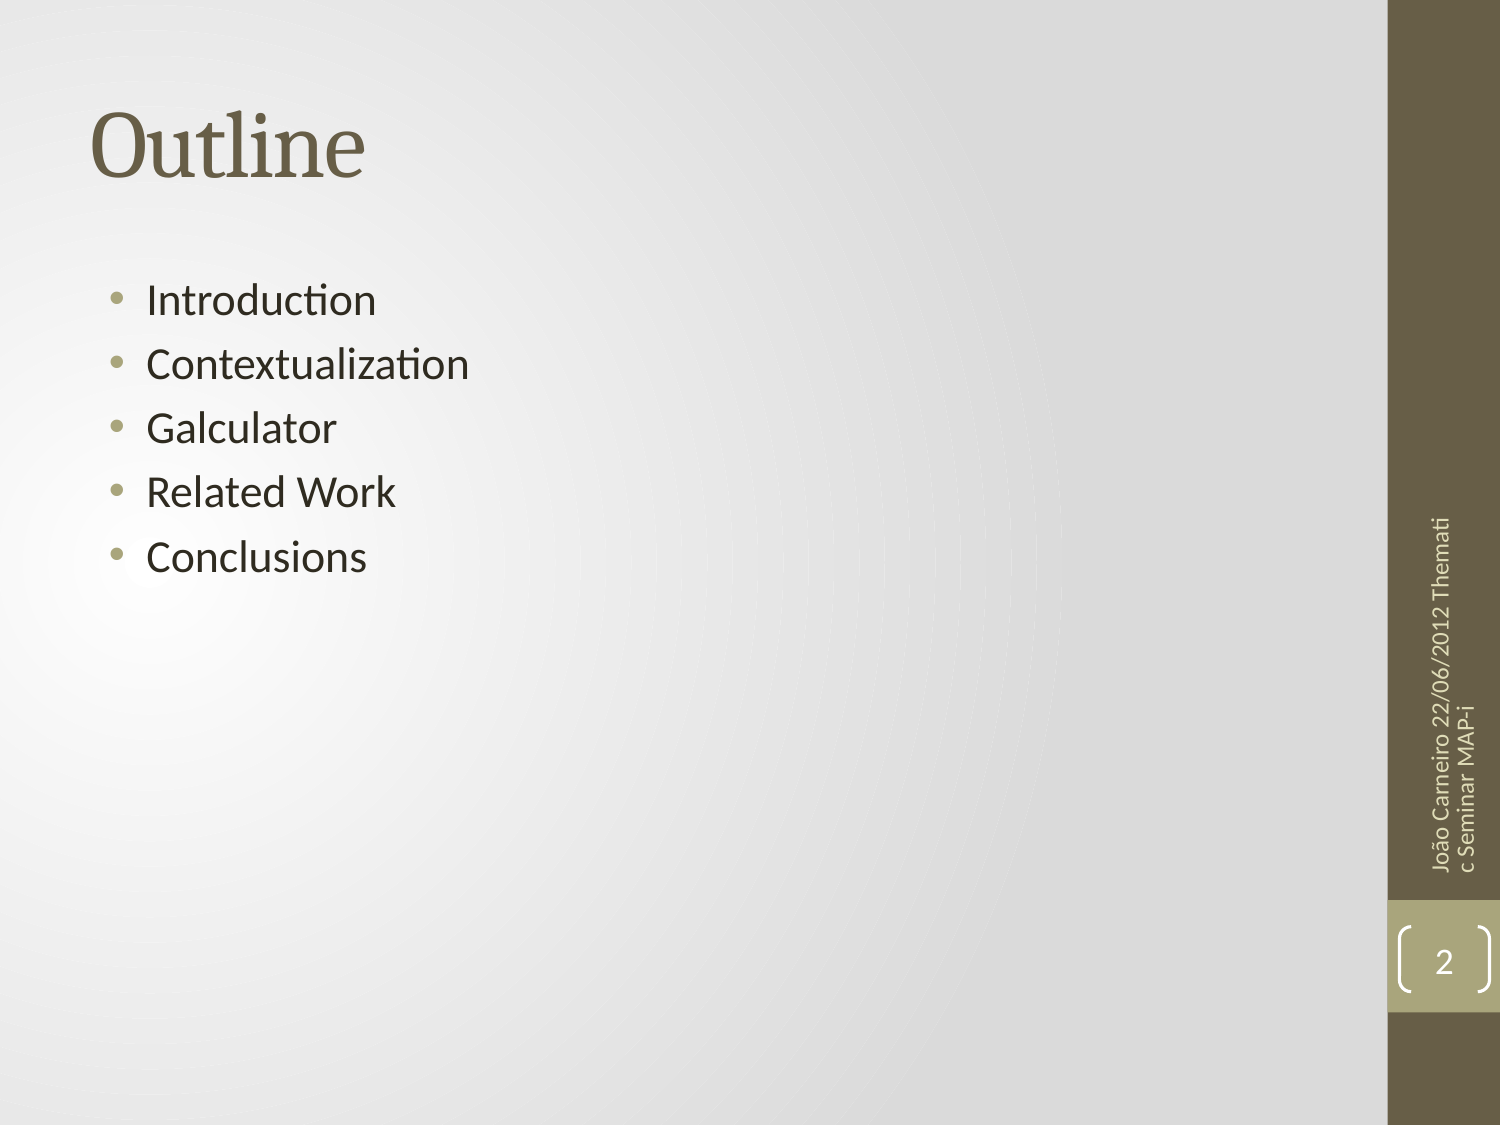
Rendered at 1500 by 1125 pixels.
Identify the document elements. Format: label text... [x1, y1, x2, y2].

slide_number 2 [1397, 925, 1492, 994]
footer João Carneiro 22/06/2012 Thematic Seminar MAP-i [1408, 500, 1469, 889]
list Introduction Contextualization Galculator Related Work Conclusions [75, 262, 1325, 1050]
title Outline [75, 45, 1325, 233]
